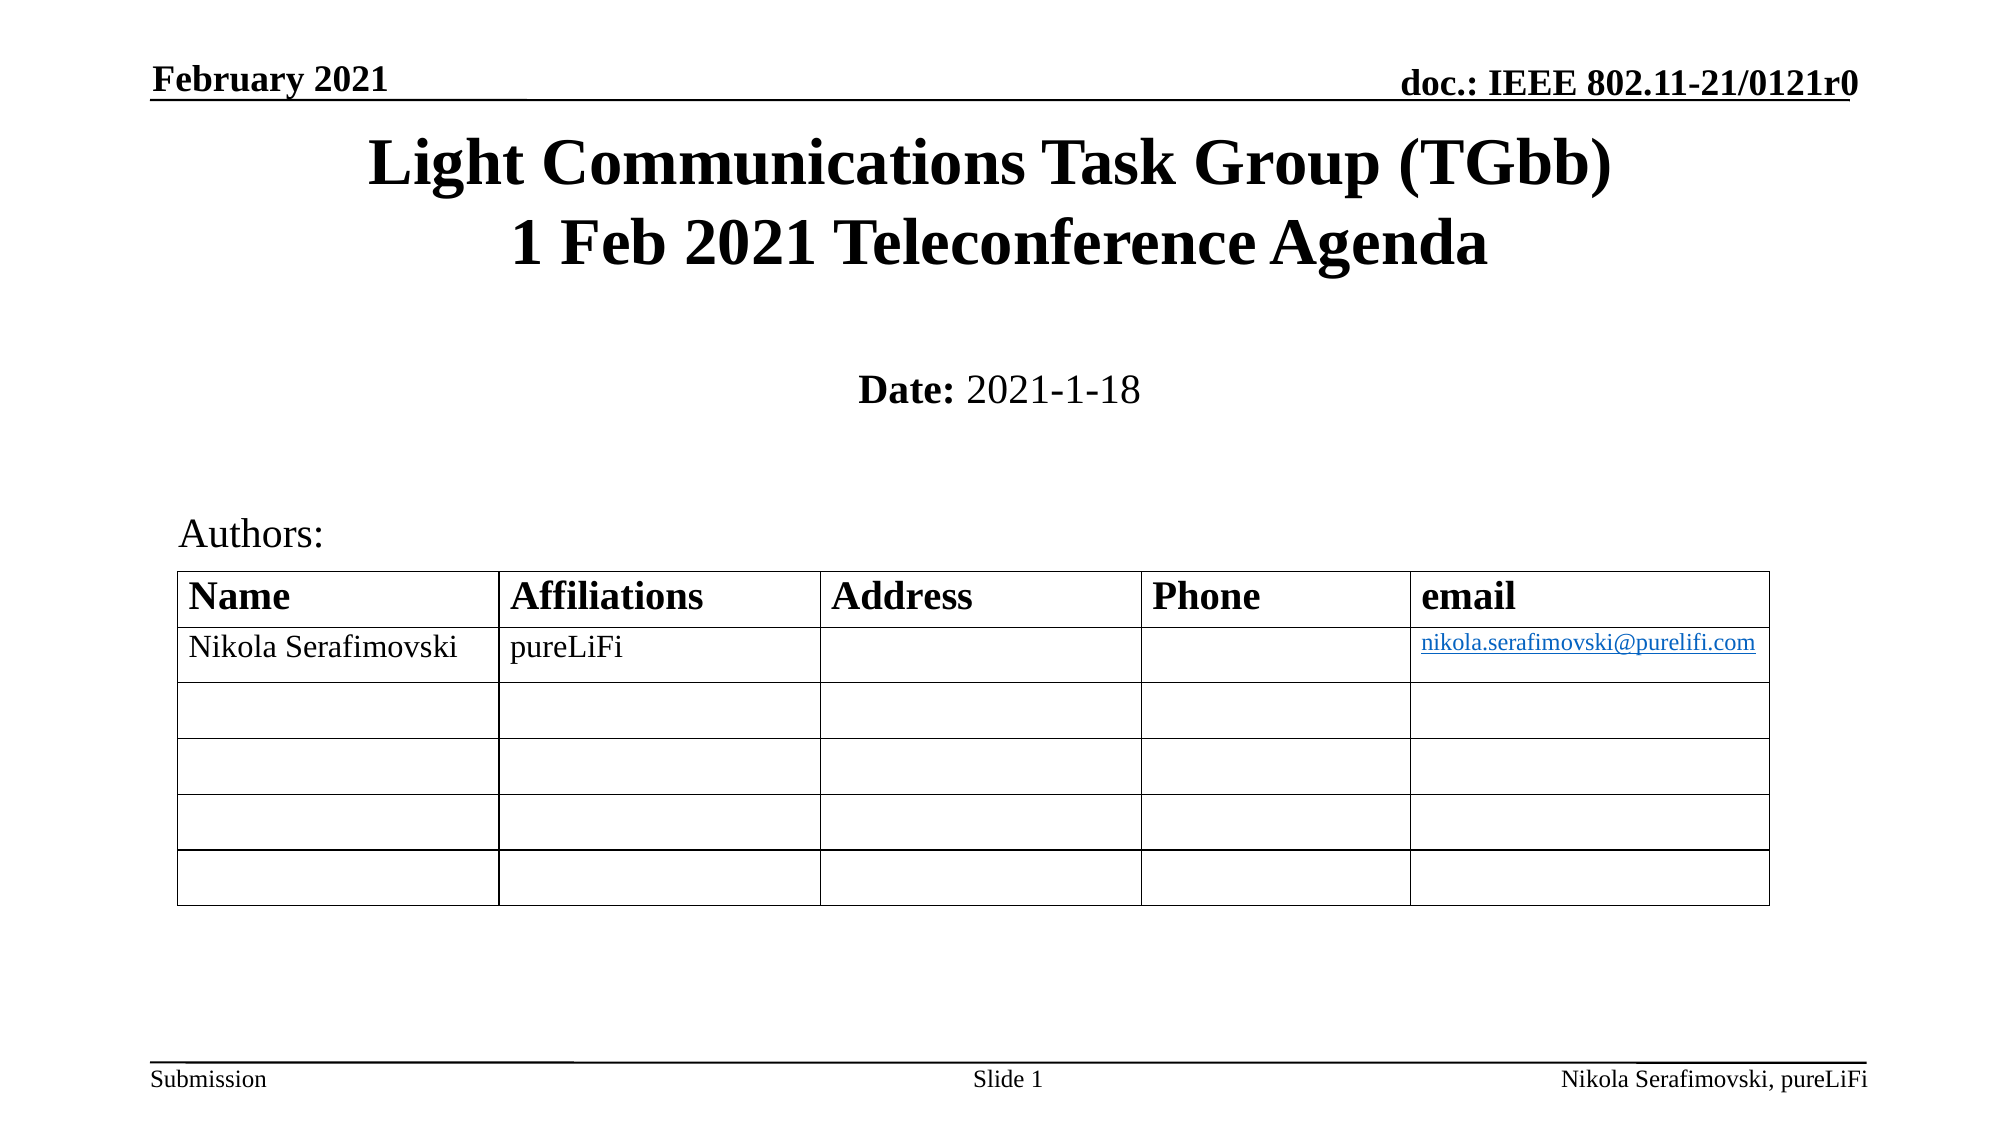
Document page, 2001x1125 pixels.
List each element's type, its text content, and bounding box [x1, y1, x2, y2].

slide_number Slide 1 [950, 1061, 1067, 1123]
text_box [162, 570, 1830, 977]
footer Nikola Serafimovski, pureLiFi [1171, 1061, 1869, 1093]
subtitle Date: 2021-1-18 [299, 354, 1701, 433]
title Light Communications Task Group (TGbb) 1 Feb 2021 Teleconference Agenda [149, 76, 1851, 319]
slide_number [152, 54, 563, 100]
text_box Authors: [162, 498, 401, 561]
